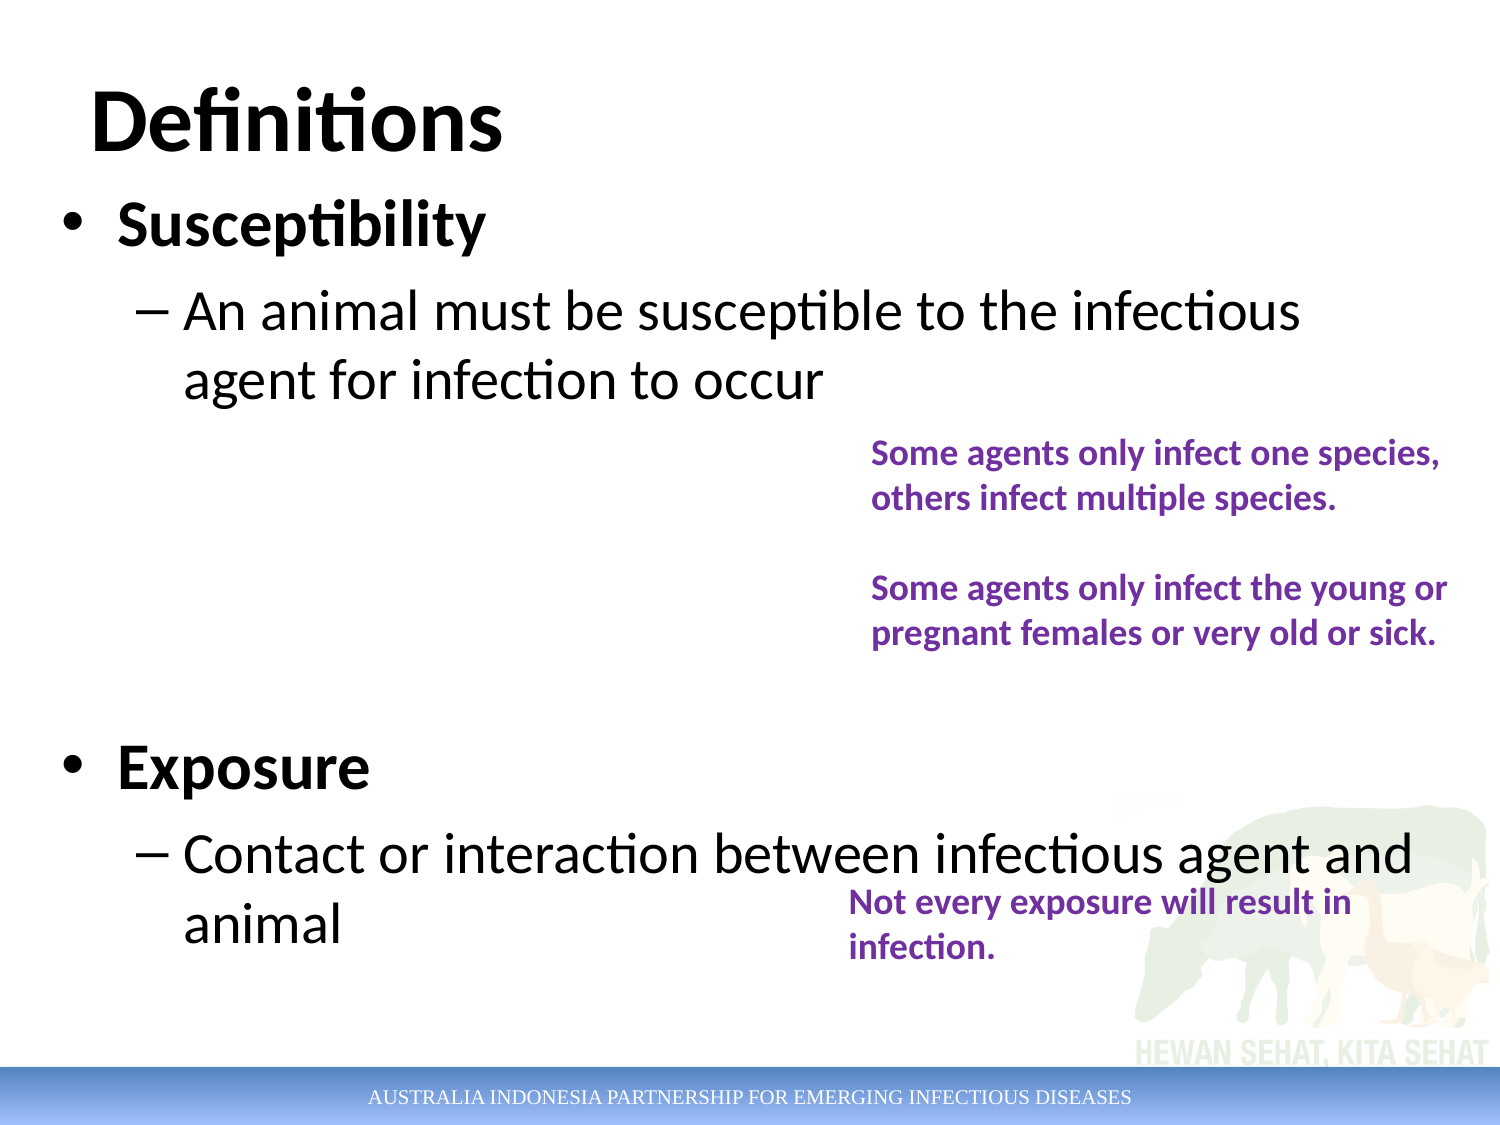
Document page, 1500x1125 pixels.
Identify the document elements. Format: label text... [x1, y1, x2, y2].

list Susceptibility An animal must be susceptible to the infectious agent for infection to occur Exposure Contact or interaction between infectious agent and animal [46, 172, 1454, 1059]
title Definitions [75, 45, 1425, 172]
text_box Not every exposure will result in infection. [833, 869, 1454, 975]
text_box Some agents only infect one species, others infect multiple species. Some agents only infect the young or pregnant females or very old or sick. [856, 420, 1500, 661]
